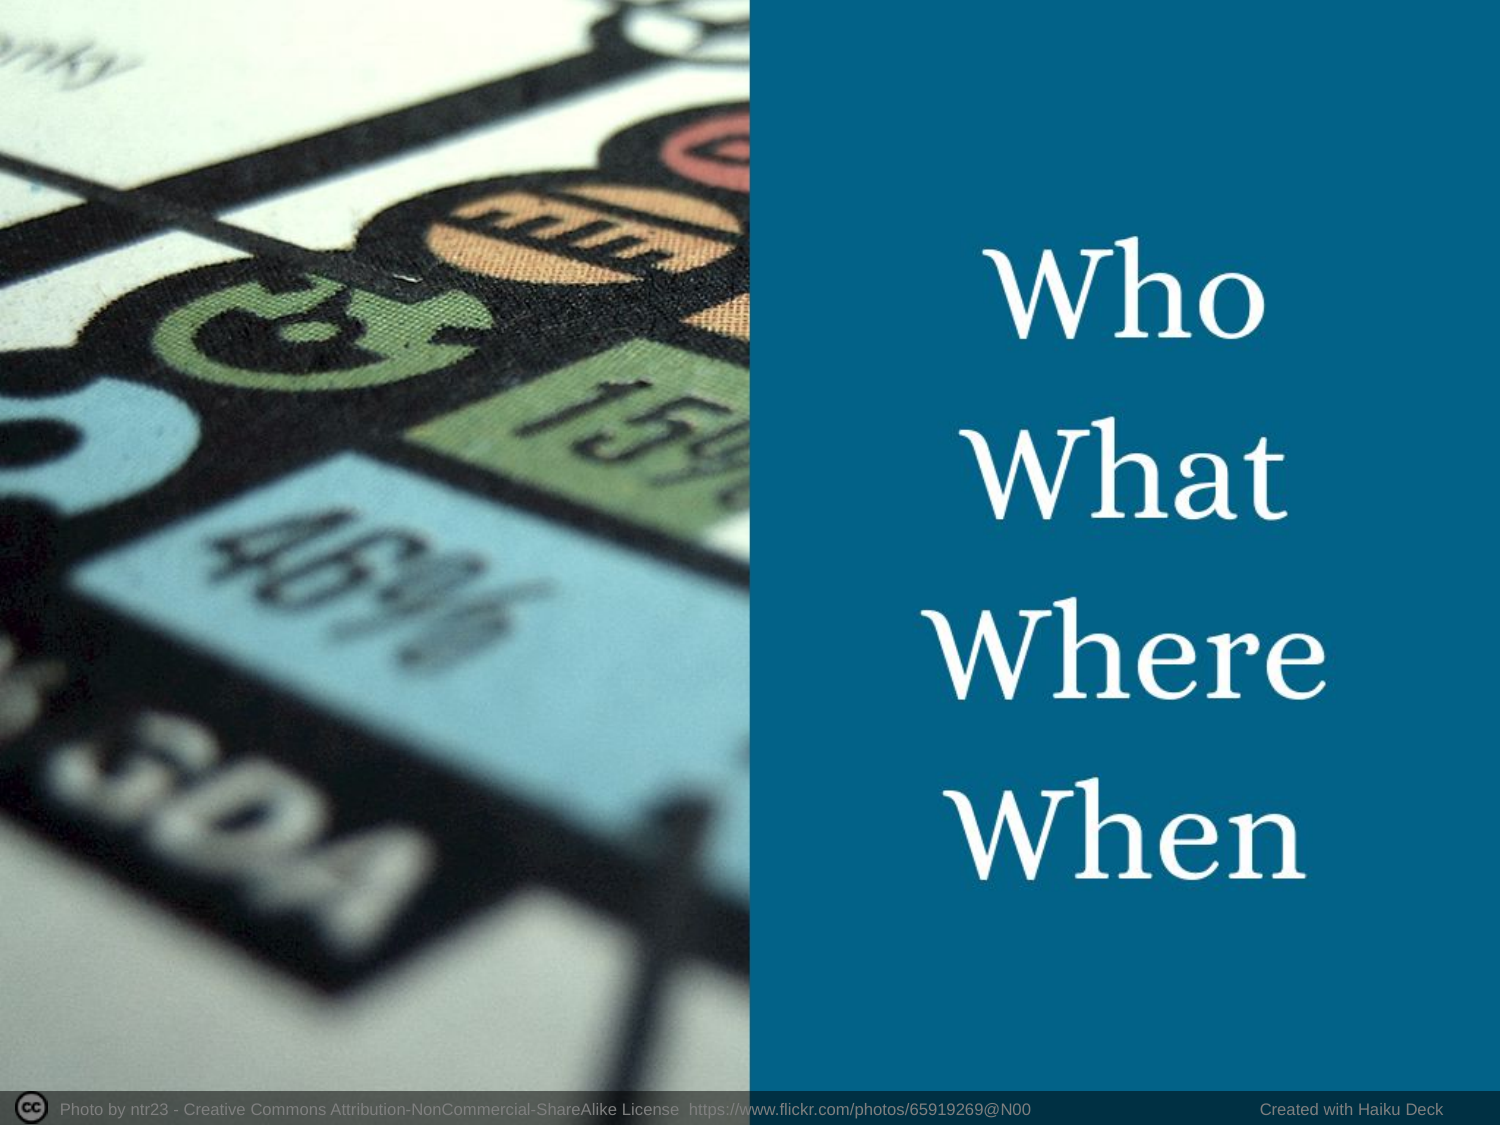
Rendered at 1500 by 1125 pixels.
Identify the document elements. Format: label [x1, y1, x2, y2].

picture [981, 246, 1114, 340]
picture [1158, 813, 1219, 881]
picture [0, 0, 751, 1125]
picture [1073, 774, 1153, 882]
picture [958, 424, 1091, 522]
picture [917, 608, 1053, 702]
picture [1227, 812, 1307, 880]
picture [1112, 234, 1193, 342]
picture [1266, 632, 1327, 700]
picture [1205, 632, 1261, 700]
picture [1174, 450, 1240, 521]
picture [1242, 436, 1288, 522]
picture [942, 788, 1076, 883]
picture [1089, 415, 1170, 520]
picture [1136, 632, 1204, 701]
picture [1198, 271, 1265, 339]
picture [1053, 596, 1130, 700]
